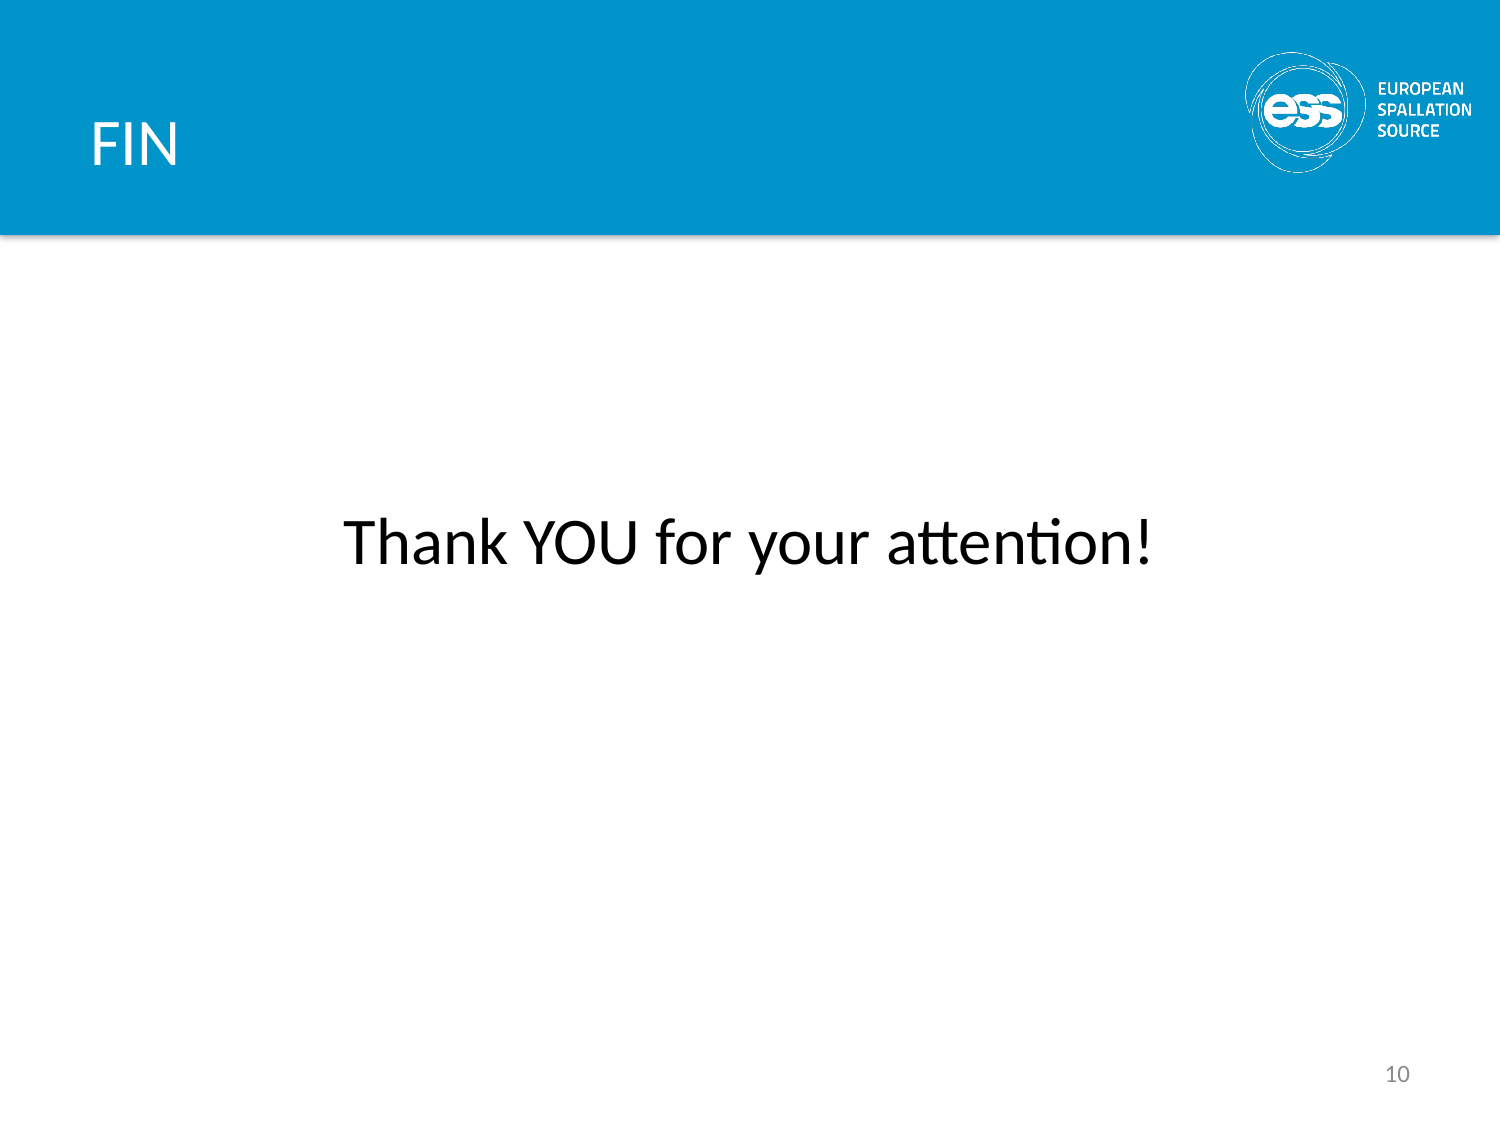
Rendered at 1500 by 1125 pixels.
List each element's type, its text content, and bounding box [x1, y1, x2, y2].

picture [1443, 86, 1450, 93]
picture [1264, 94, 1342, 127]
slide_number 10 [1074, 1042, 1425, 1103]
picture [1398, 109, 1406, 115]
picture [1409, 104, 1415, 115]
picture [1454, 83, 1458, 94]
picture [1379, 83, 1385, 94]
picture [1418, 104, 1423, 115]
picture [1389, 104, 1393, 115]
picture [1400, 83, 1407, 94]
picture [1436, 104, 1444, 115]
picture [1422, 125, 1428, 134]
text_box Thank YOU for your attention! [0, 490, 1500, 721]
picture [1423, 83, 1430, 94]
picture [1432, 125, 1438, 136]
title FIN [75, 45, 1247, 233]
